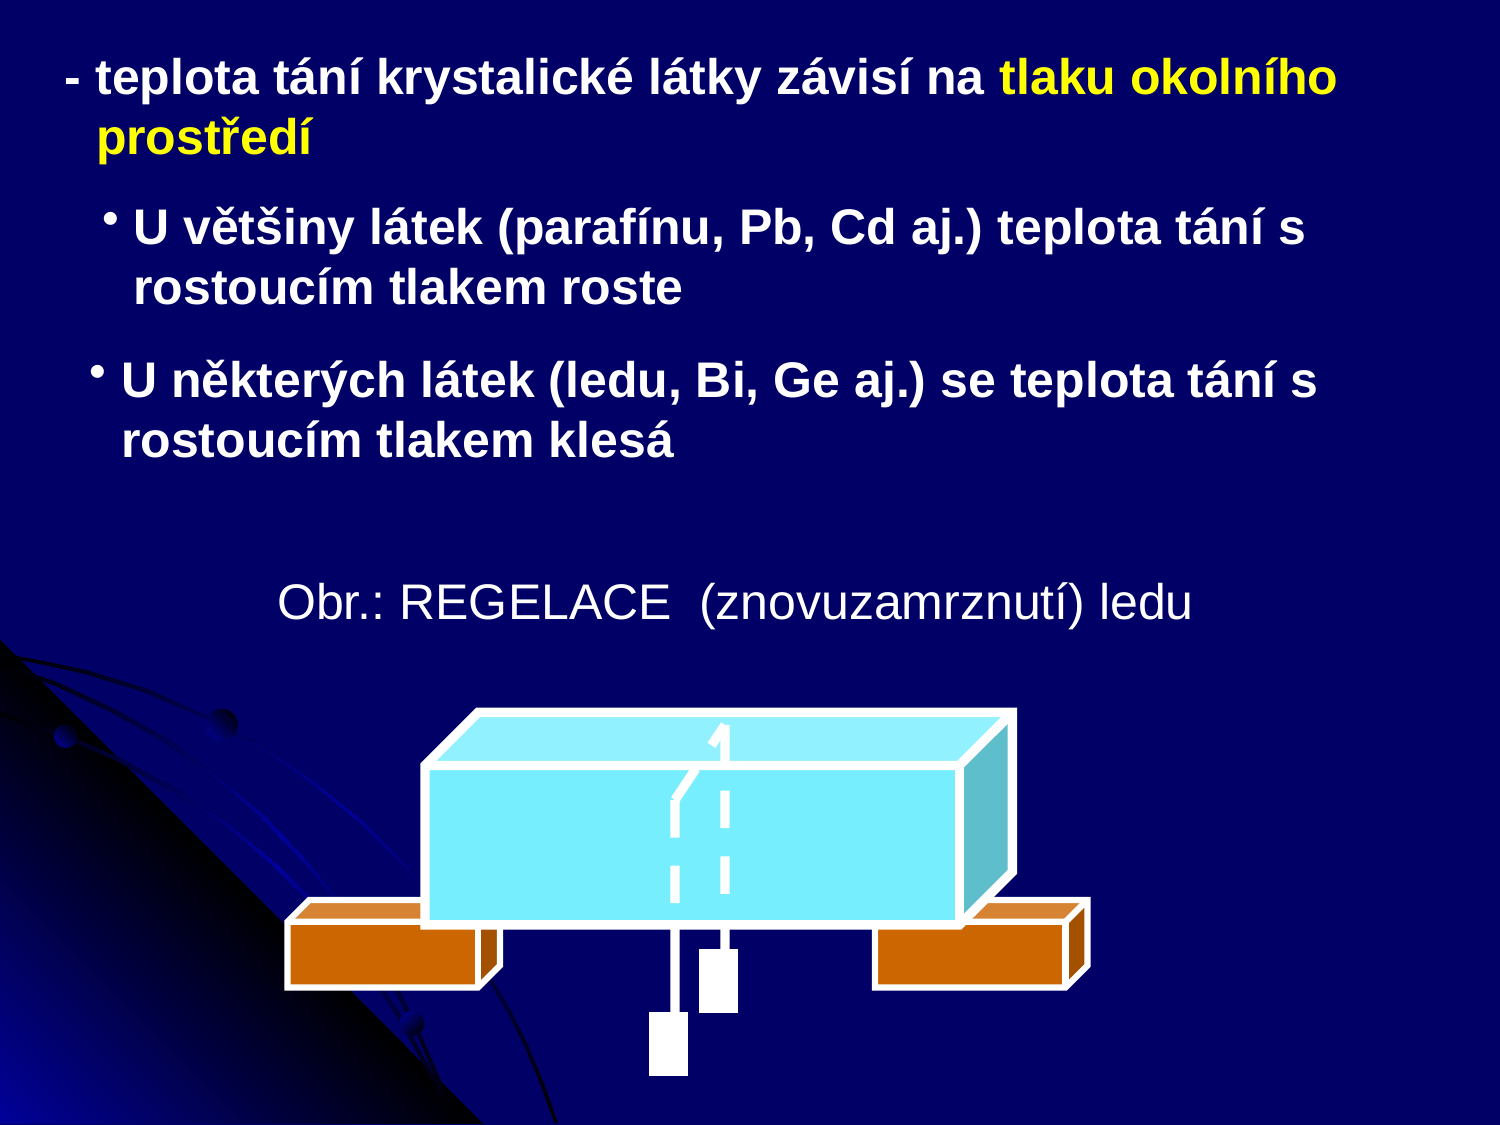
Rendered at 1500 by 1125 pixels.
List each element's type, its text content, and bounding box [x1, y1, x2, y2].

text_box - teplota tání krystalické látky závisí na tlaku okolního prostředí [50, 37, 1425, 173]
text_box U většiny látek (parafínu, Pb, Cd aj.) teplota tání s rostoucím tlakem roste [87, 187, 1425, 323]
text_box U některých látek (ledu, Bi, Ge aj.) se teplota tání s rostoucím tlakem klesá [75, 340, 1463, 475]
text_box Obr.: REGELACE (znovuzamrznutí) ledu [262, 562, 1325, 638]
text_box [287, 712, 1088, 1075]
